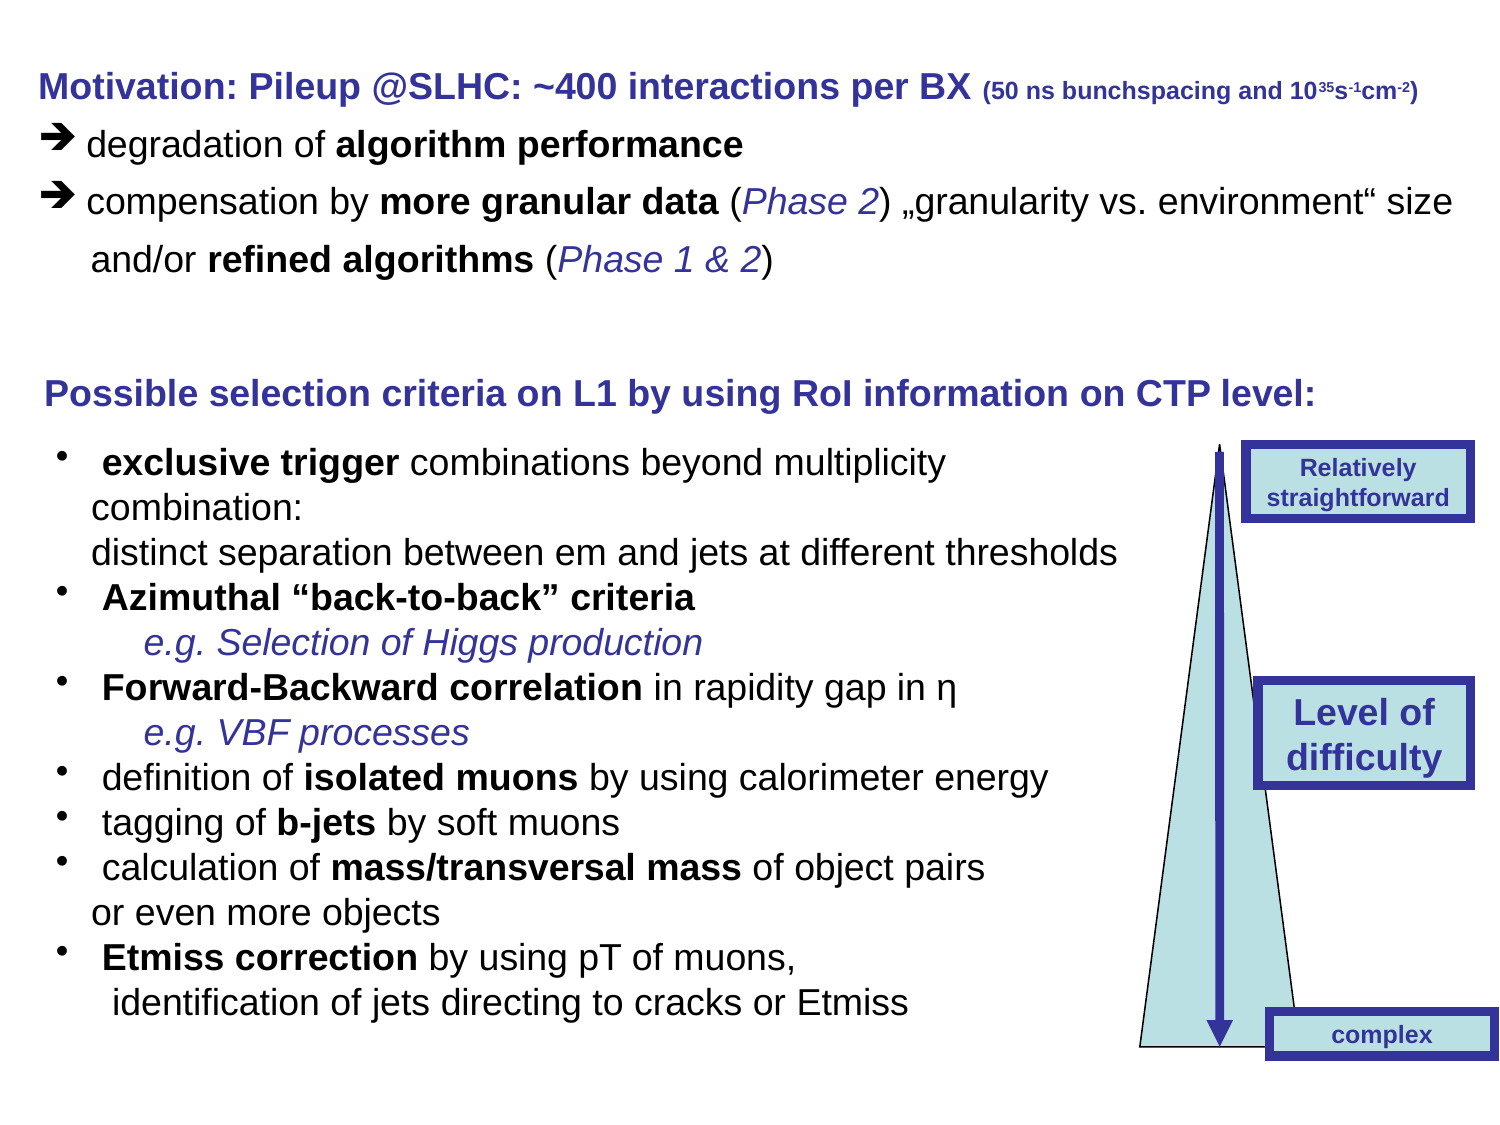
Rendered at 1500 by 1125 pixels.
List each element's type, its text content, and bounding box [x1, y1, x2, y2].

text_box Level of difficulty [1257, 680, 1471, 786]
text_box [1139, 444, 1295, 1047]
text_box Possible selection criteria on L1 by using RoI information on CTP level: [29, 361, 1333, 422]
text_box exclusive trigger combinations beyond multiplicity combination: distinct separation between em and jets at different thresholds Azimuthal “back-to-back” criteria e.g. Selection of Higgs production Forward-Backward correlation in rapidity gap in η e.g. VBF processes definition of isolated muons by using calorimeter energy tagging of b-jets by soft muons calculation of mass/transversal mass of object pairs or even more objects Etmiss correction by using pT of muons, identification of jets directing to cracks or Etmiss [41, 422, 1176, 1031]
text_box Relatively straightforward [1246, 444, 1471, 519]
text_box complex [1269, 1011, 1495, 1057]
text_box [1213, 451, 1226, 1047]
text_box Motivation: Pileup @SLHC: ~400 interactions per BX (50 ns bunchspacing and 1035s-1cm-2) degradation of algorithm performance compensation by more granular data (Phase 2) „granularity vs. environment“ size and/or refined algorithms (Phase 1 & 2) [23, 54, 1483, 287]
